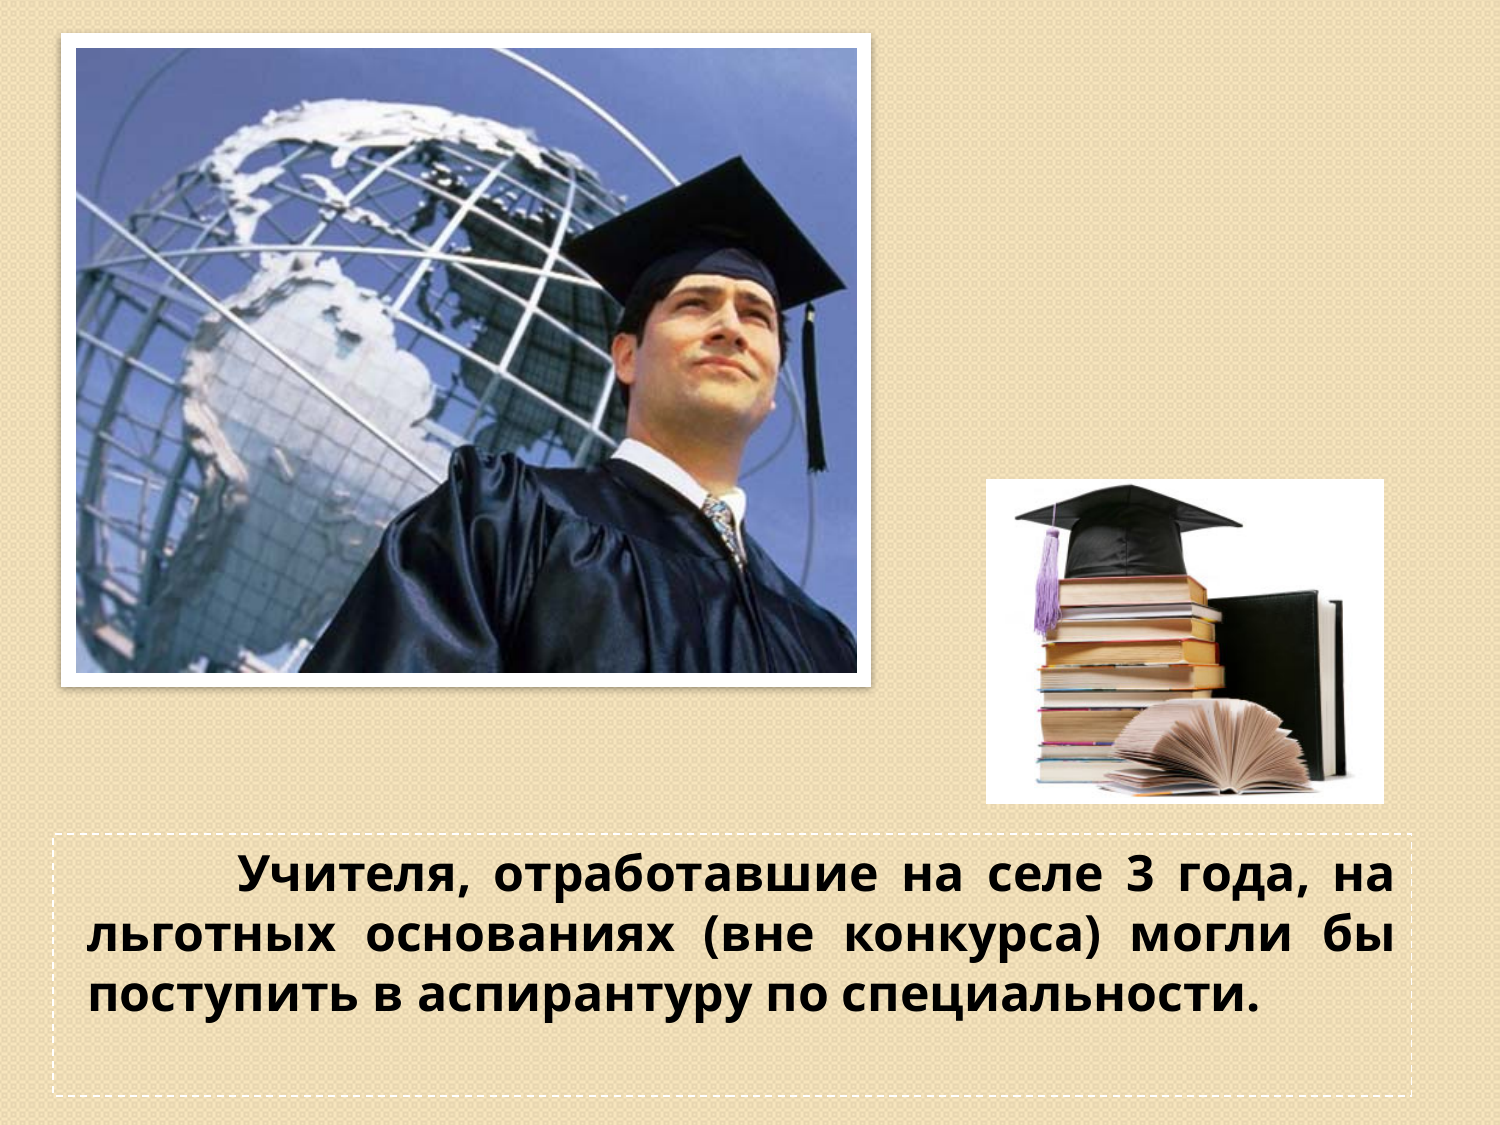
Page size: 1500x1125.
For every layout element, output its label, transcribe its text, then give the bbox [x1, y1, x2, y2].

picture [75, 47, 857, 674]
picture [985, 479, 1384, 805]
list Учителя, отработавшие на селе 3 года, на льготных основаниях (вне конкурса) могли бы поступить в аспирантуру по специальности. [52, 833, 1412, 1097]
